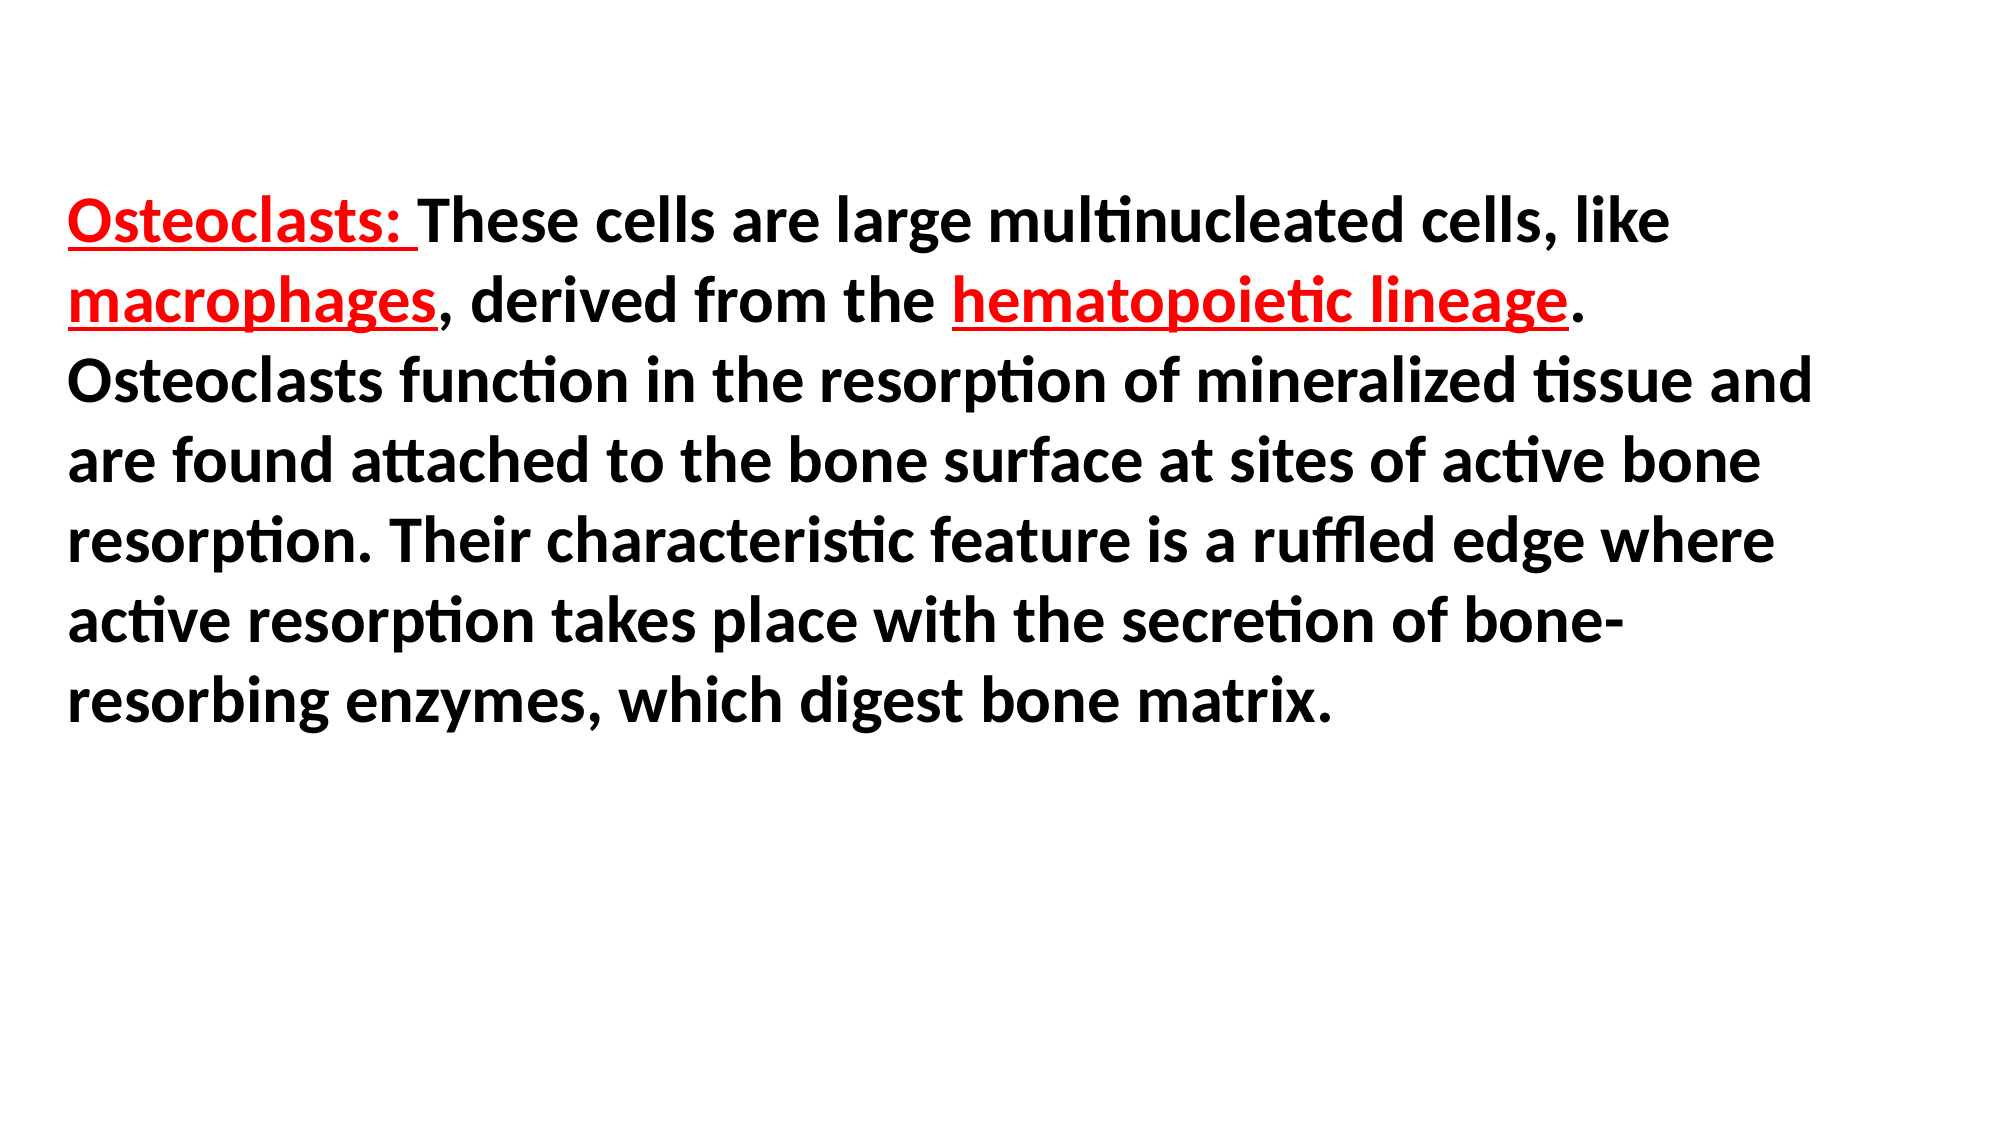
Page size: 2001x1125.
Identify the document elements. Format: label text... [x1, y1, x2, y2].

text_box Osteoclasts: These cells are large multinucleated cells, like macrophages, derived from the hematopoietic lineage. Osteoclasts function in the resorption of mineralized tissue and are found attached to the bone surface at sites of active bone resorption. Their characteristic feature is a ruffled edge where active resorption takes place with the secretion of bone-resorbing enzymes, which digest bone matrix. [53, 168, 1871, 743]
